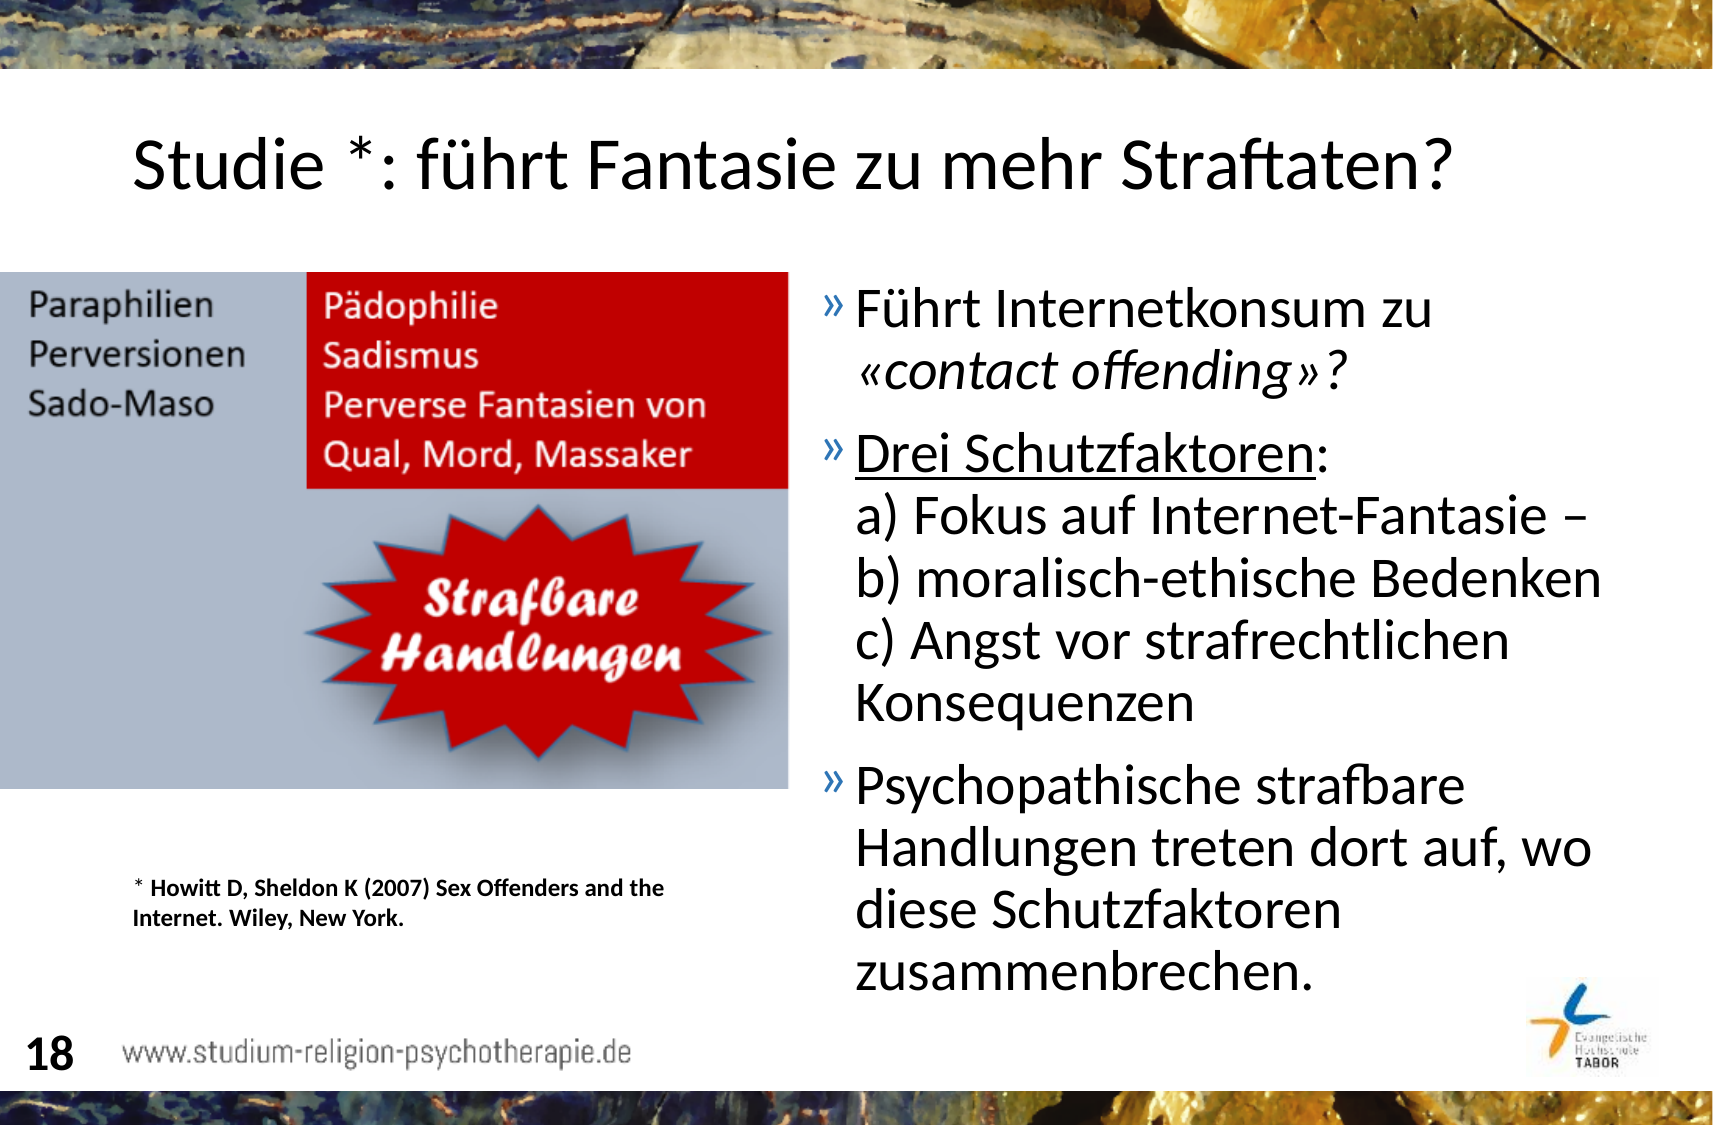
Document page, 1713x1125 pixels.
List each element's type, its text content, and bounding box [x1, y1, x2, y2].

picture [0, 272, 790, 789]
slide_number 18 [9, 1013, 173, 1096]
picture [0, 0, 1713, 69]
picture [173, 1034, 635, 1074]
picture [0, 1091, 1713, 1125]
picture [1526, 1014, 1659, 1077]
text_box * Howitt D, Sheldon K (2007) Sex Offenders and the Internet. Wiley, New York. [117, 864, 744, 939]
title Studie *: führt Fantasie zu mehr Straftaten? [117, 103, 1661, 228]
list Führt Internetkonsum zu «contact offending»? Drei Schutzfaktoren: a) Fokus auf Internet-Fantasie – b) moralisch-ethische Bedenken c) Angst vor strafrechtlichen Konsequenzen Psychopathische strafbare Handlungen treten dort auf, wo diese Schutzfaktoren zusammenbrechen. [803, 270, 1661, 1014]
